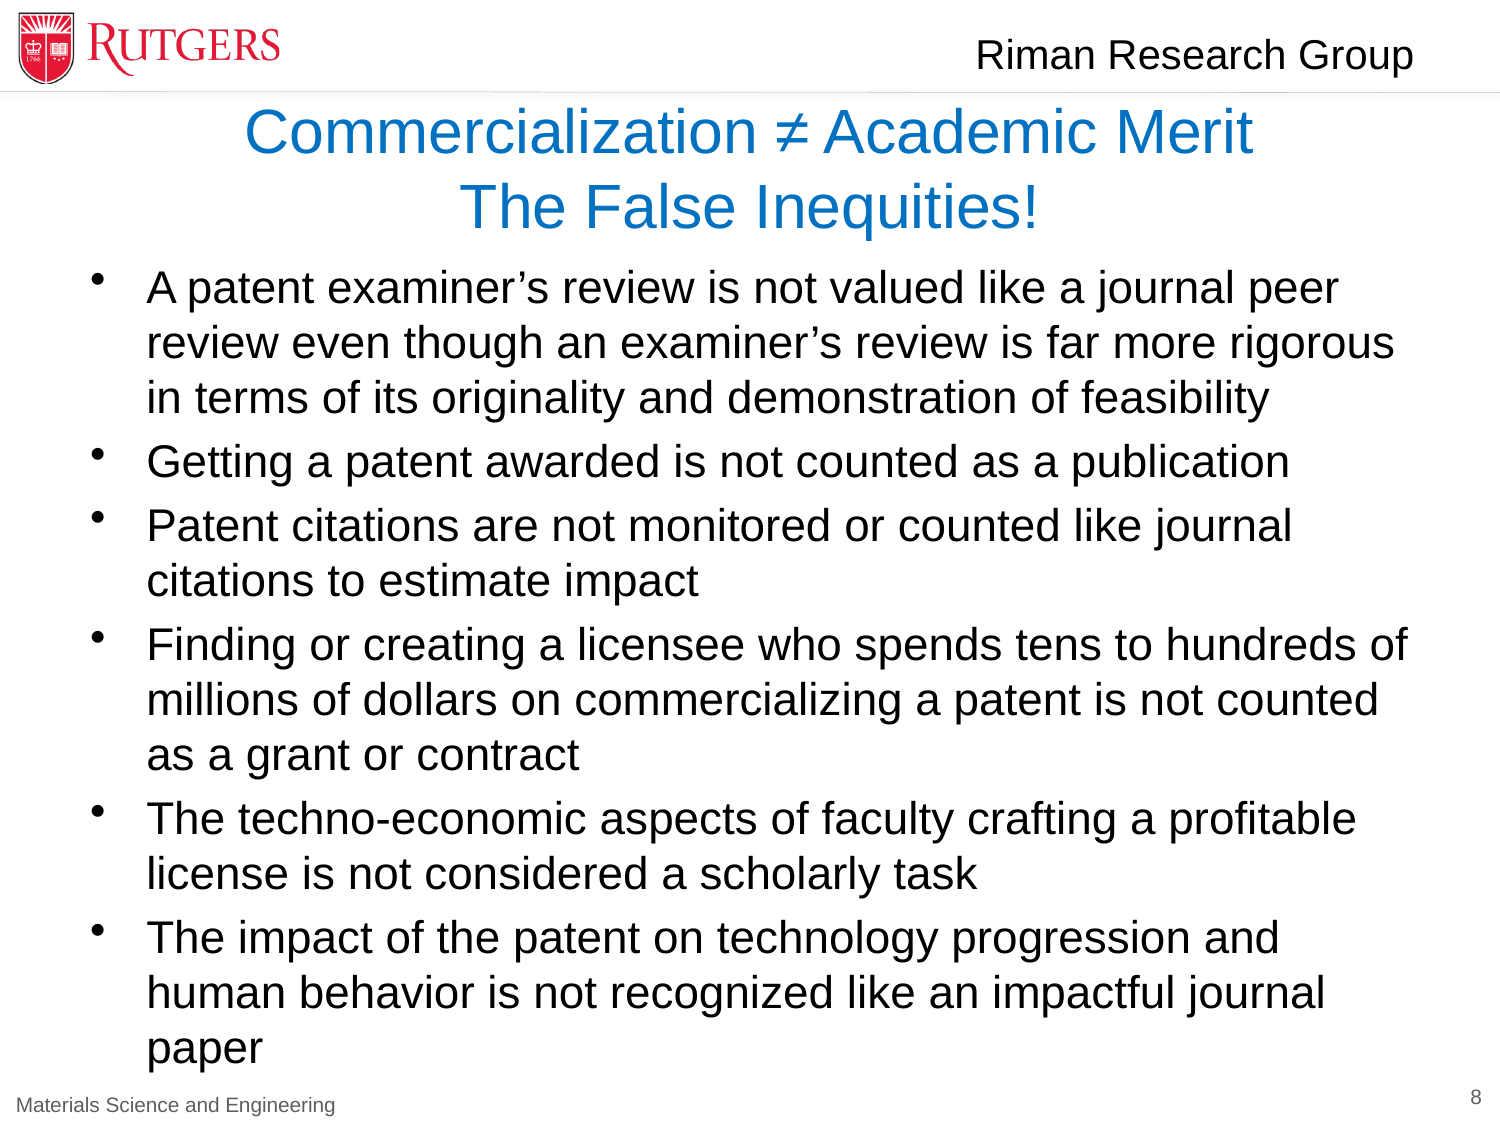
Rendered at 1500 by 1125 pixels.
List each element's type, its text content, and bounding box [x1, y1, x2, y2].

slide_number 8 [1146, 1076, 1498, 1125]
list A patent examiner’s review is not valued like a journal peer review even though an examiner’s review is far more rigorous in terms of its originality and demonstration of feasibility Getting a patent awarded is not counted as a publication Patent citations are not monitored or counted like journal citations to estimate impact Finding or creating a licensee who spends tens to hundreds of millions of dollars on commercializing a patent is not counted as a grant or contract The techno-economic aspects of faculty crafting a profitable license is not considered a scholarly task The impact of the patent on technology progression and human behavior is not recognized like an impactful journal paper [75, 249, 1425, 994]
title Commercialization ≠ Academic Merit The False Inequities! [75, 99, 1425, 233]
